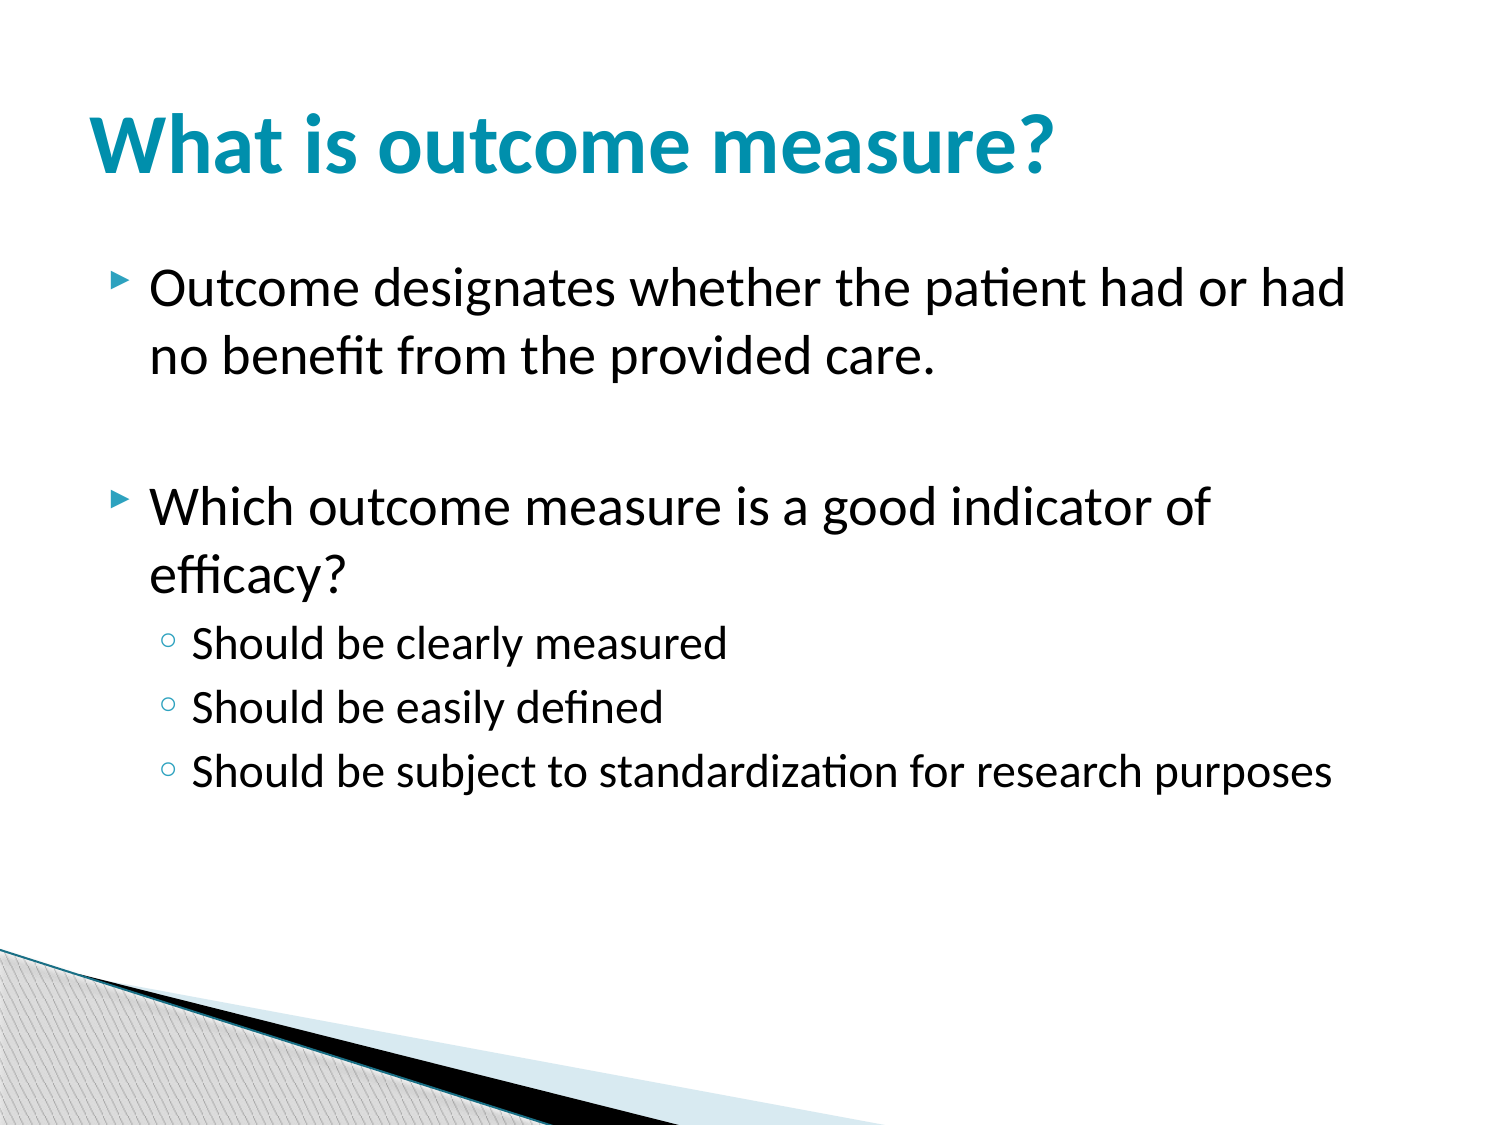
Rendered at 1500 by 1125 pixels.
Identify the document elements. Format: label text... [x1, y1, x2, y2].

list Outcome designates whether the patient had or had no benefit from the provided care. Which outcome measure is a good indicator of efficacy? Should be clearly measured Should be easily defined Should be subject to standardization for research purposes [75, 242, 1425, 929]
title What is outcome measure? [75, 45, 1425, 233]
